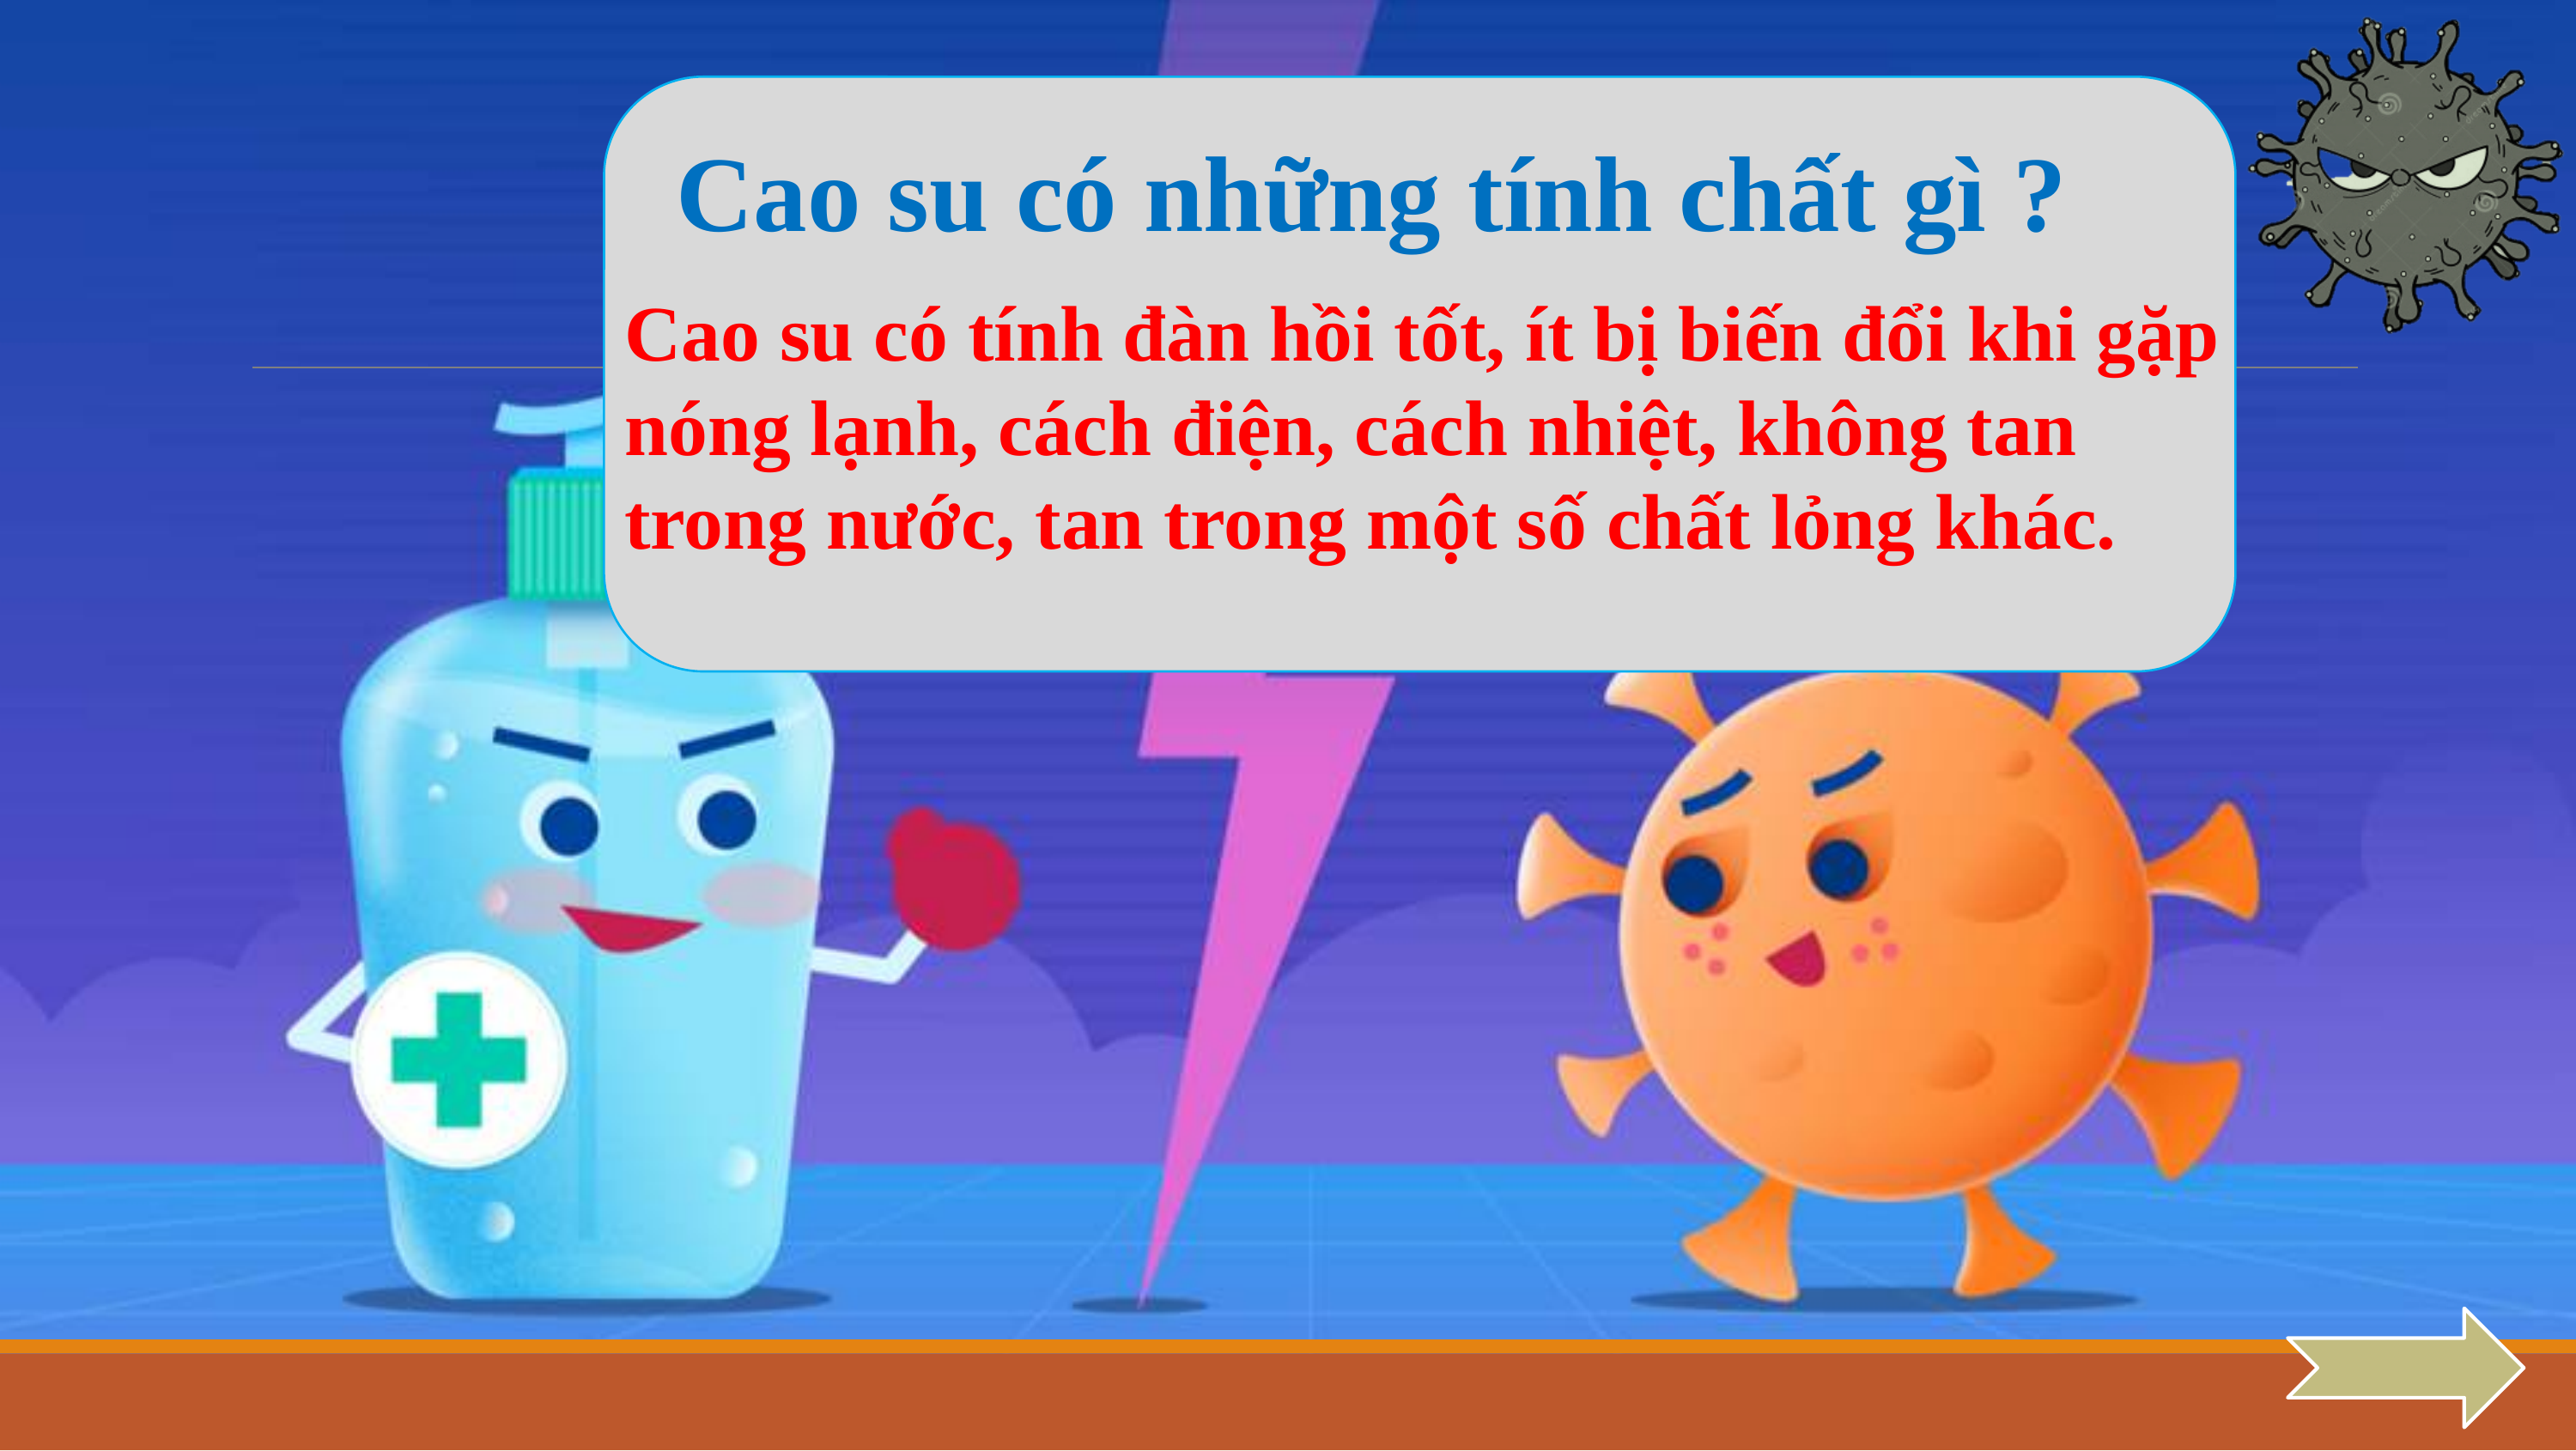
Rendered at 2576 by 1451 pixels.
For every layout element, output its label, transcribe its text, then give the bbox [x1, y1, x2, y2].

text_box Cao su có những tính chất gì ? [663, 95, 2144, 276]
text_box Cao su có tính đàn hồi tốt, ít bị biến đổi khi gặp nóng lạnh, cách điện, cách nhiệt, không tan trong nước, tan trong một số chất lỏng khác. [611, 276, 2253, 572]
text_box [2286, 1306, 2526, 1430]
text_box [603, 75, 2237, 673]
picture [0, 0, 2576, 1339]
